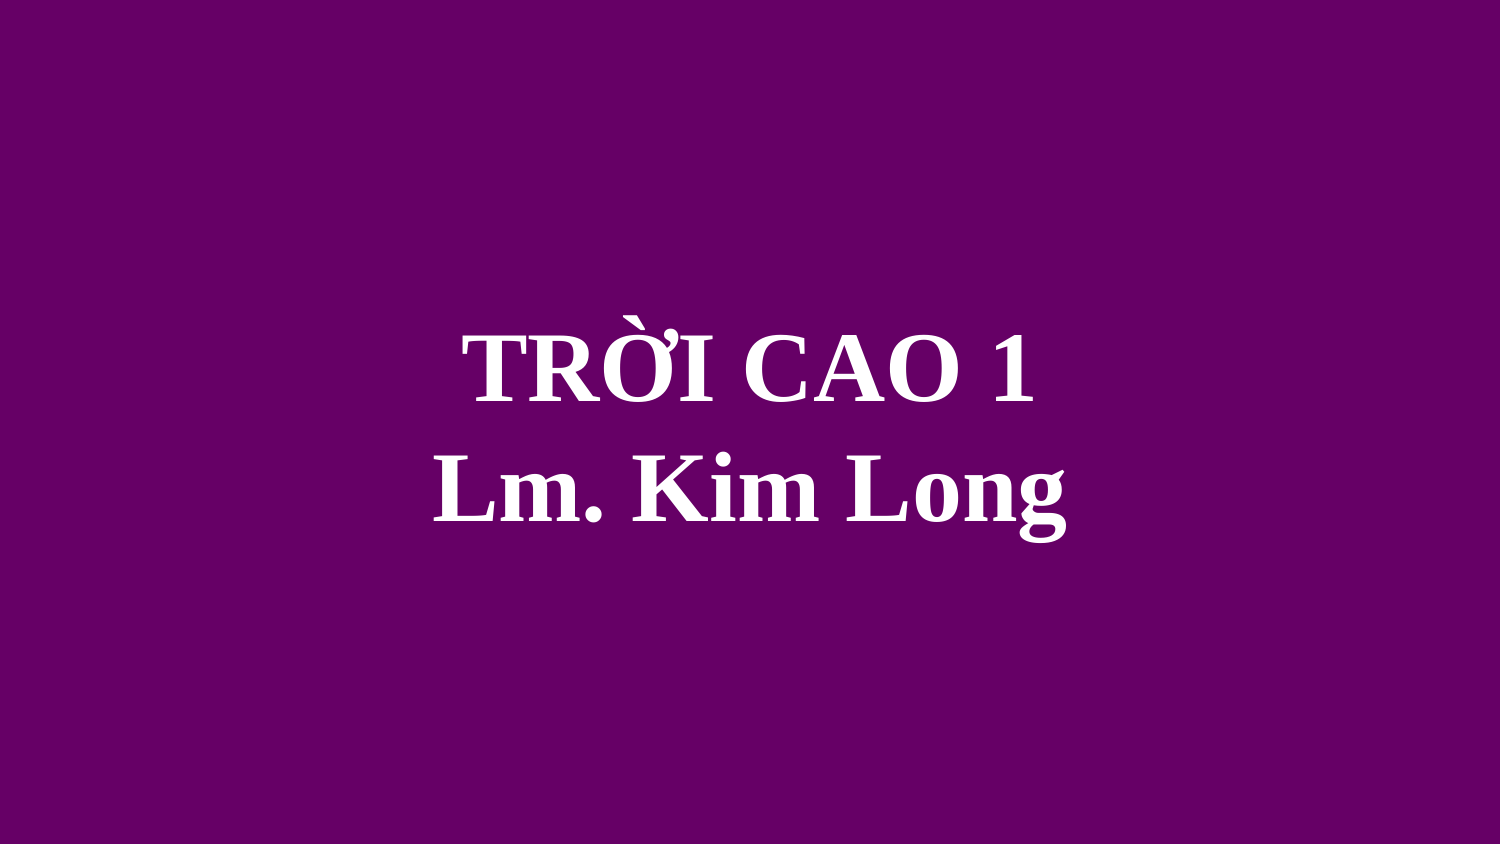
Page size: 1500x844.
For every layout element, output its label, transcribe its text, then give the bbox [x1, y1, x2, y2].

title TRỜI CAO 1 Lm. Kim Long [0, 0, 1500, 844]
